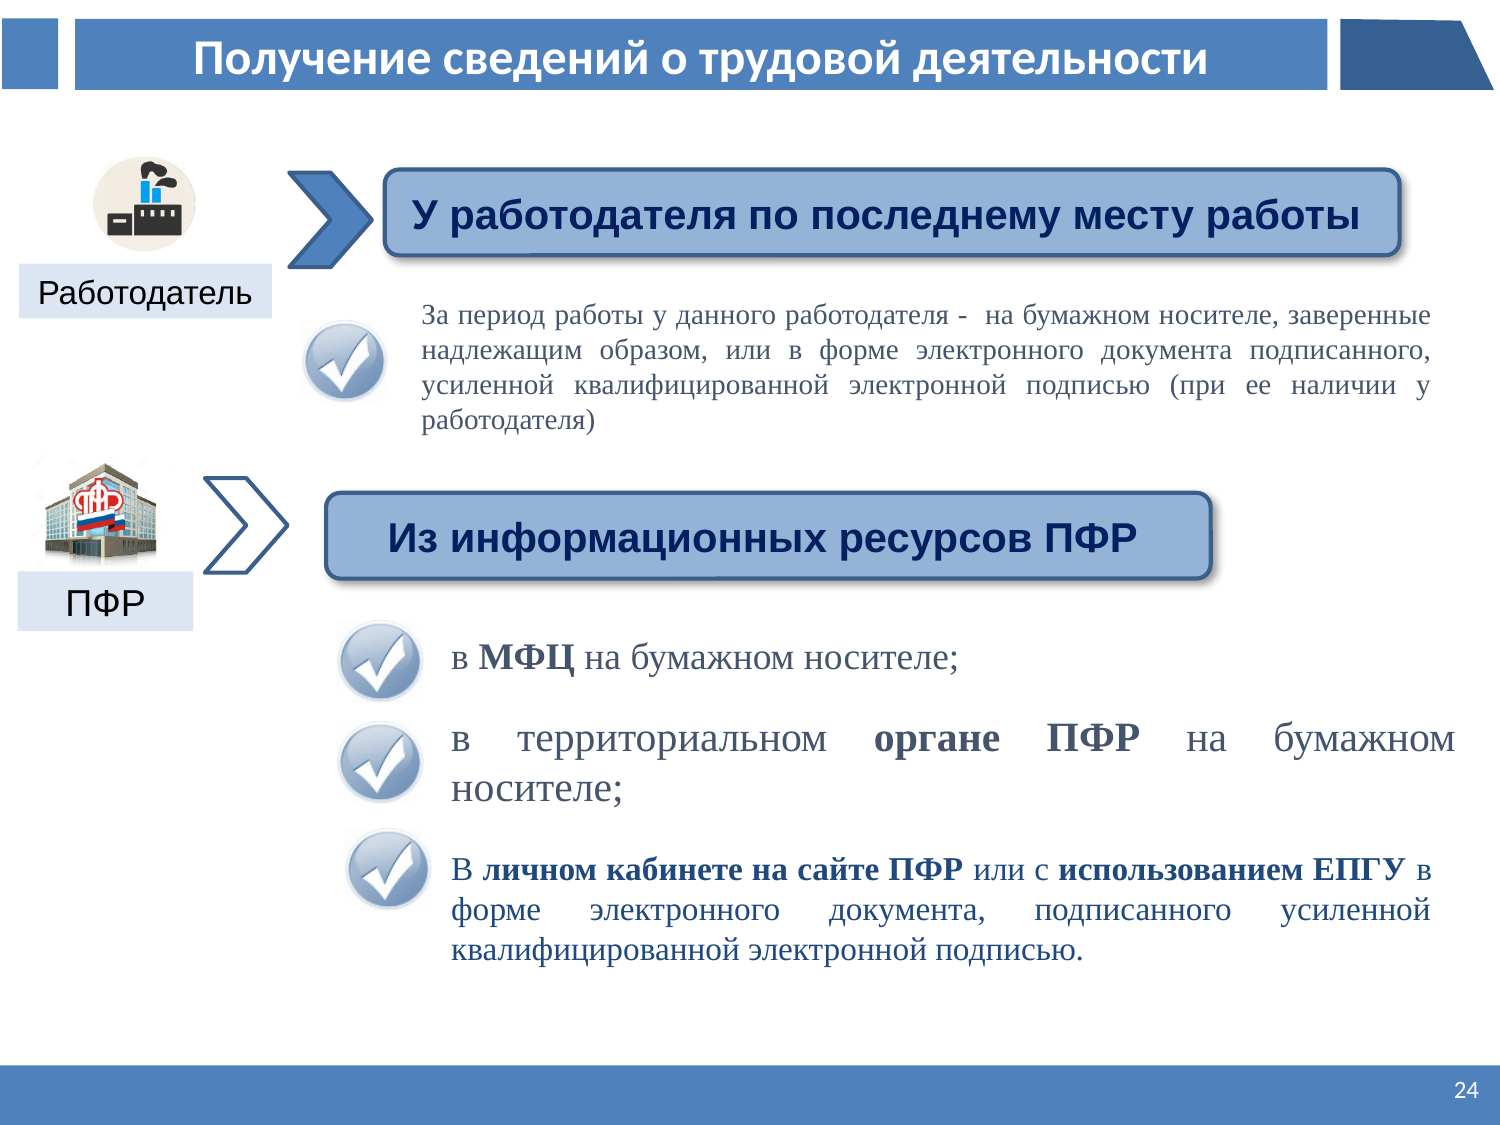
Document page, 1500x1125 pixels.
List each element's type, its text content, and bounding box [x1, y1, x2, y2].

picture [21, 442, 170, 567]
text_box [2, 18, 59, 90]
text_box в территориальном органе ПФР на бумажном носителе; [436, 702, 1471, 818]
text_box в МФЦ на бумажном носителе; [436, 624, 984, 684]
text_box ПФР [17, 571, 194, 632]
text_box У работодателя по последнему месту работы [382, 167, 1402, 258]
text_box В личном кабинете на сайте ПФР или с использованием ЕПГУ в форме электронного документа, подписанного усиленной квалифицированной электронной подписью. [436, 839, 1435, 974]
picture [344, 827, 432, 911]
picture [336, 720, 424, 804]
text_box Работодатель [18, 263, 272, 319]
picture [300, 318, 389, 403]
text_box За период работы у данного работодателя - на бумажном носителе, заверенные надлежащим образом, или в форме электронного документа подписанного, усиленной квалифицированной электронной подписью (при ее наличии у работодателя) [406, 287, 1447, 443]
text_box [203, 476, 290, 575]
text_box [287, 170, 374, 270]
picture [336, 619, 424, 703]
text_box [0, 1065, 1435, 1125]
text_box Из информационных ресурсов ПФР [324, 490, 1213, 581]
text_box Получение сведений о трудовой деятельности [75, 18, 1328, 90]
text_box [92, 156, 196, 252]
text_box [1495, 1065, 1500, 1125]
slide_number 24 [1435, 754, 1495, 1125]
text_box [1340, 18, 1495, 90]
